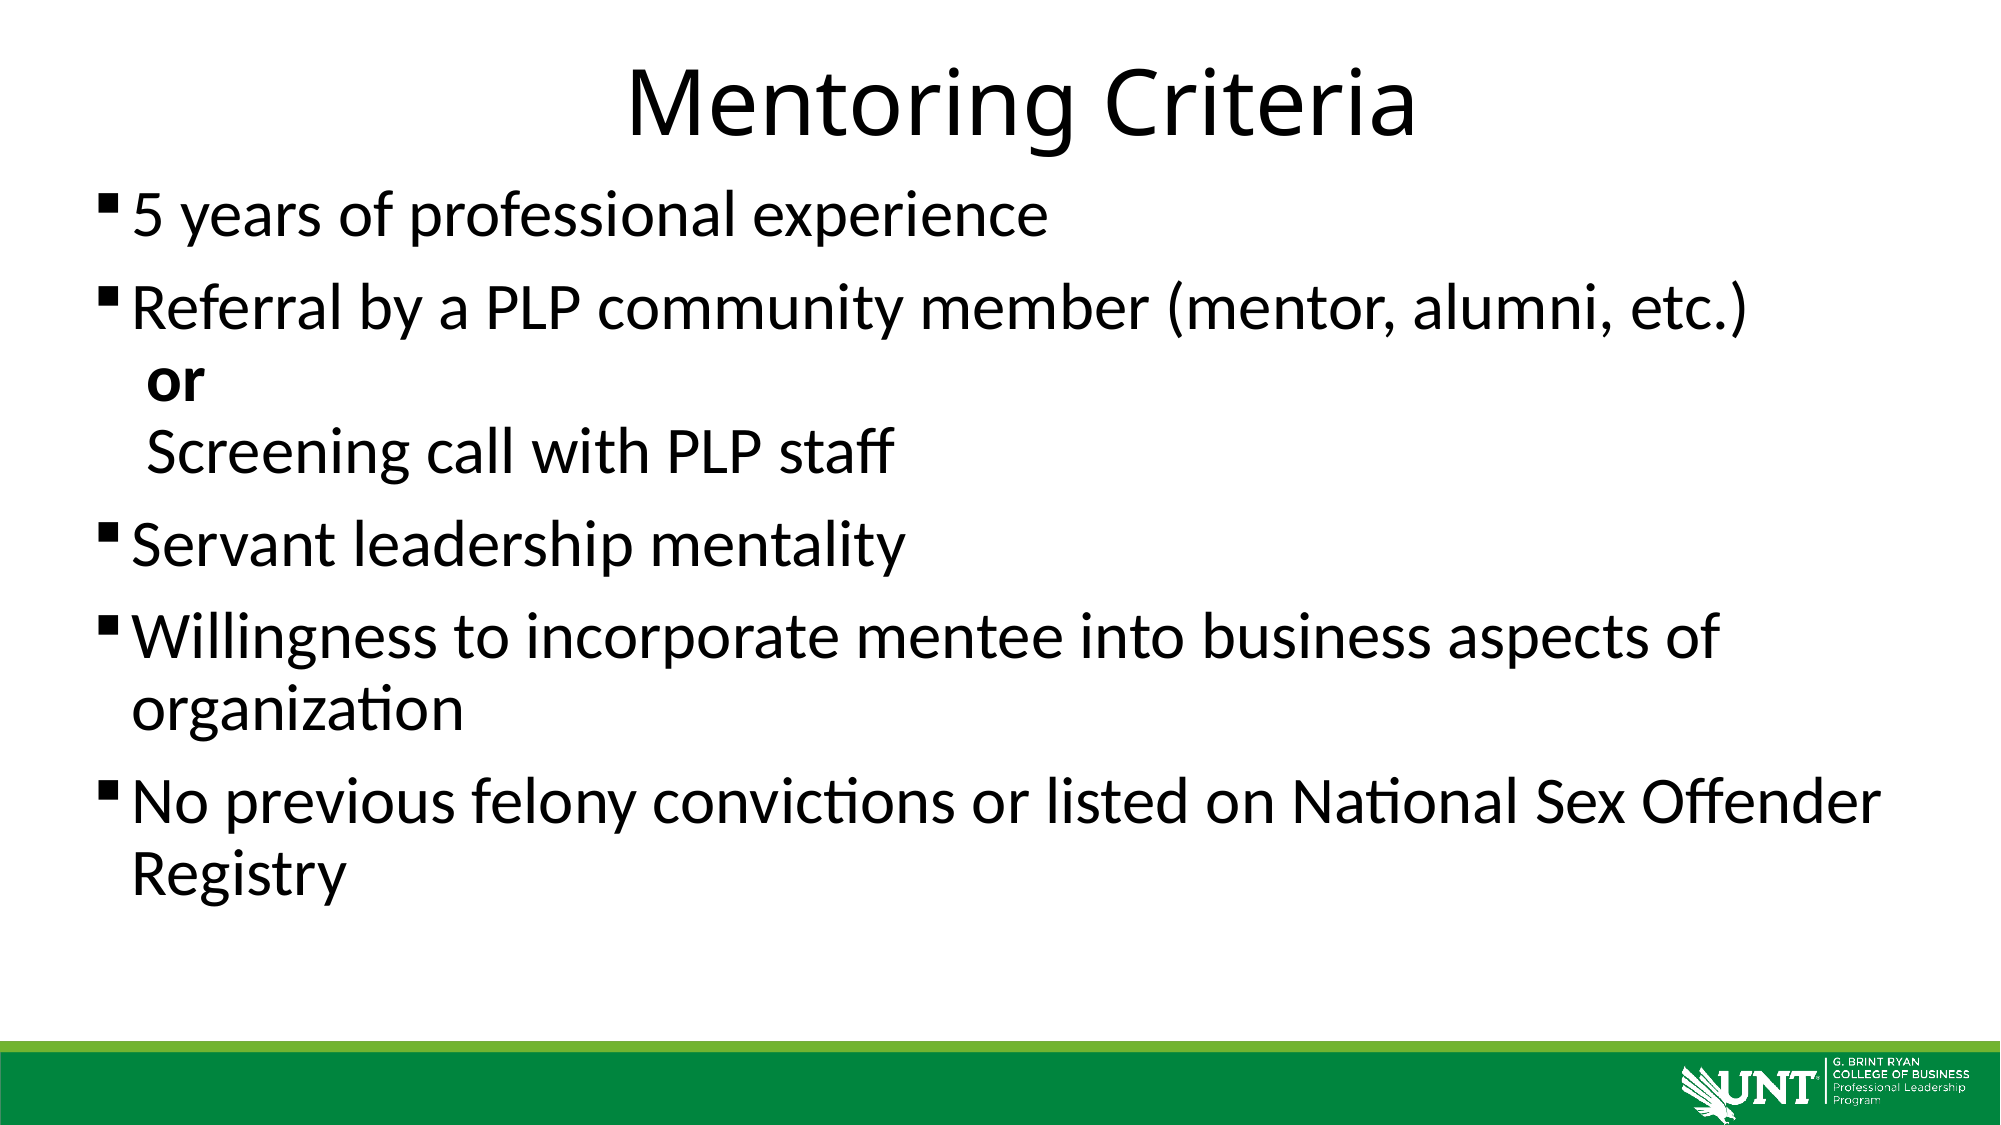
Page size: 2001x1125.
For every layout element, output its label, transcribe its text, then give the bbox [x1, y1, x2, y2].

title Mentoring Criteria [22, 22, 2000, 189]
picture [0, 1028, 2001, 1125]
list 5 years of professional experience Referral by a PLP community member (mentor, alumni, etc.) or Screening call with PLP staff Servant leadership mentality Willingness to incorporate mentee into business aspects of organization No previous felony convictions or listed on National Sex Offender Registry [78, 171, 2000, 1065]
